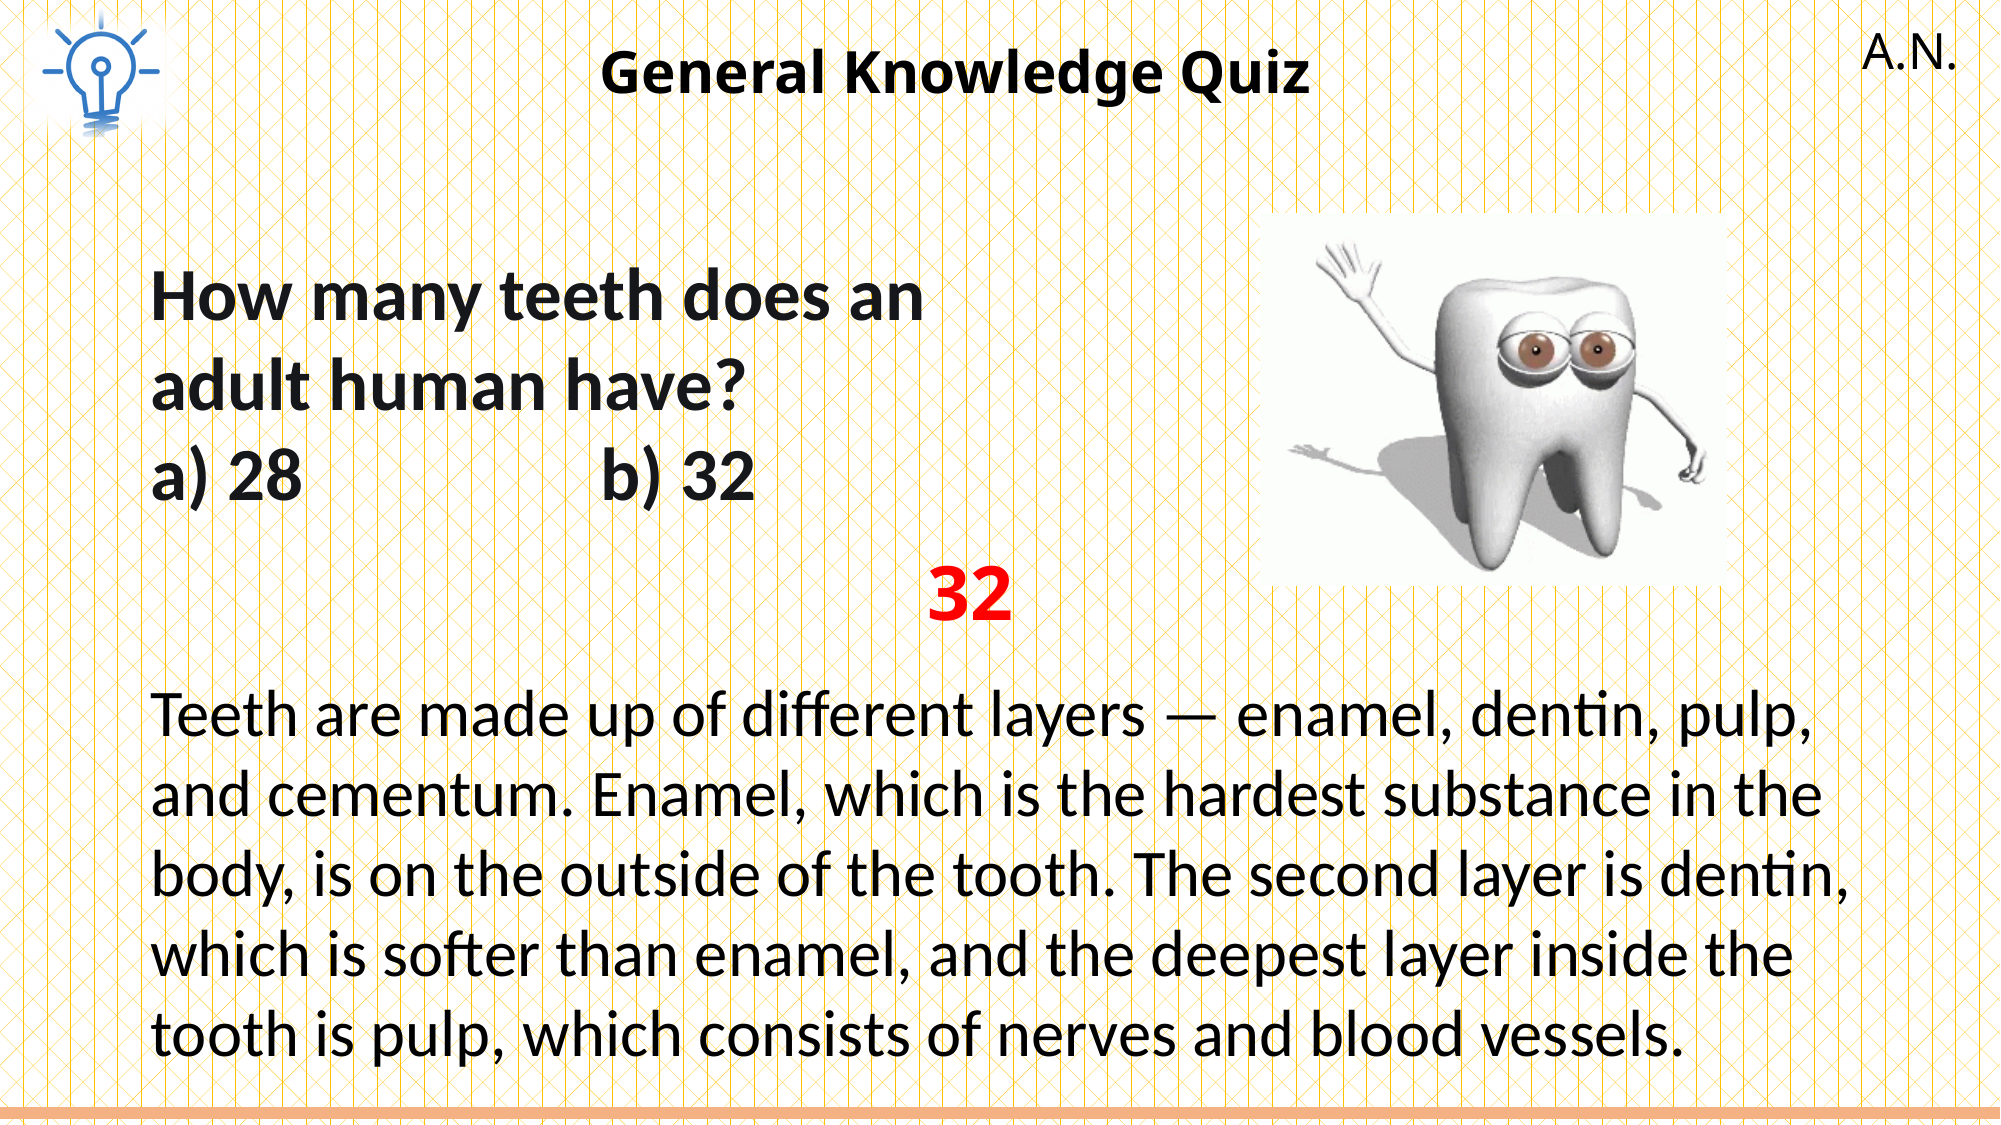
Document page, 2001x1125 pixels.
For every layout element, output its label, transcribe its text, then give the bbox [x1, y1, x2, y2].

text_box A.N. [1848, 11, 1975, 87]
text_box General Knowledge Quiz [565, 35, 1346, 114]
picture [1260, 213, 1727, 586]
text_box 32 [912, 537, 1050, 643]
text_box Teeth are made up of different layers — enamel, dentin, pulp, and cementum. Enamel, which is the hardest substance in the body, is on the outside of the tooth. The second layer is dentin, which is softer than enamel, and the deepest layer inside the tooth is pulp, which consists of nerves and blood vessels. [135, 662, 1911, 1077]
text_box How many teeth does an adult human have? a) 28 b) 32 [135, 237, 1080, 523]
picture [6, 4, 196, 146]
